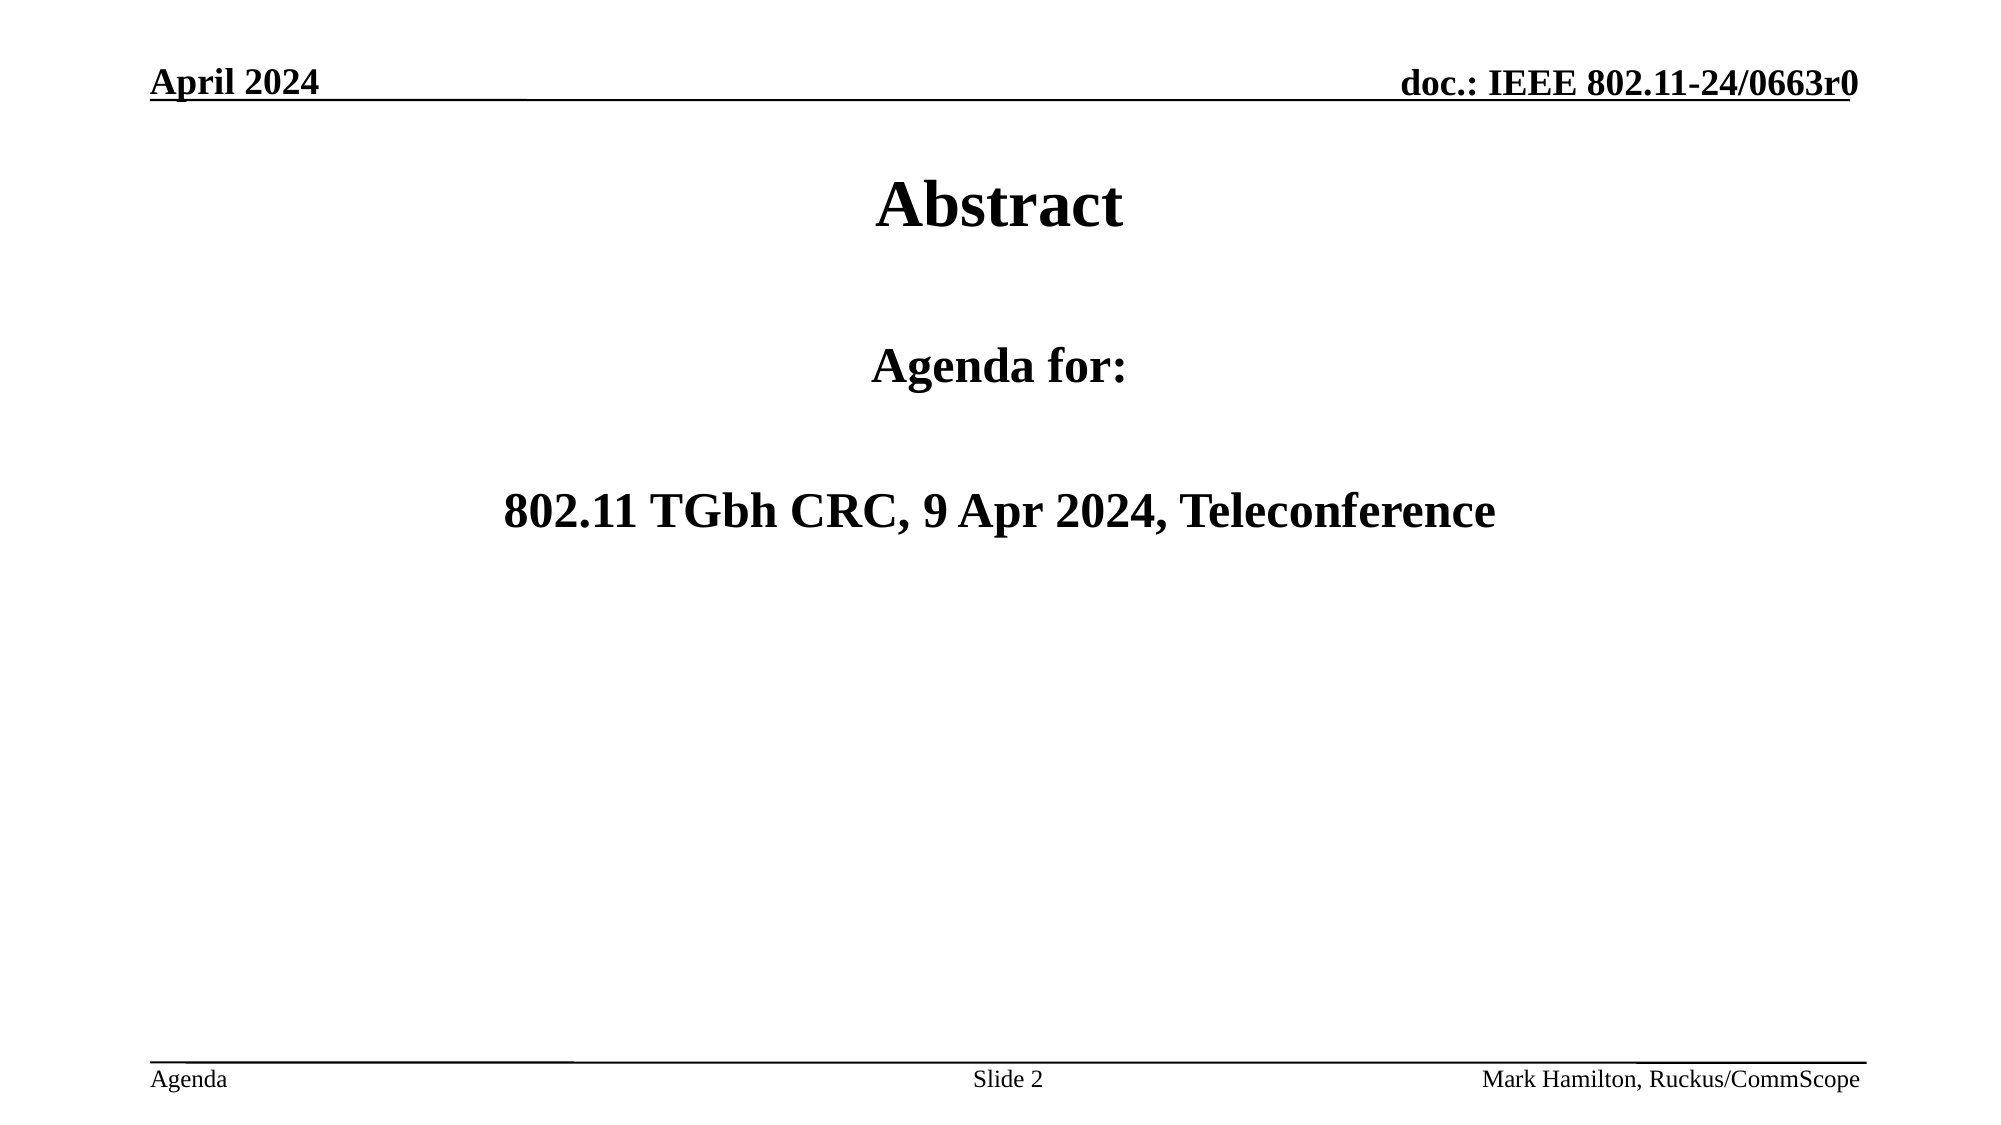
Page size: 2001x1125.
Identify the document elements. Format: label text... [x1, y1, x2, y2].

slide_number Slide 2 [950, 1061, 1067, 1123]
title Abstract [149, 112, 1850, 288]
list Agenda for: 802.11 TGbh CRC, 9 Apr 2024, Teleconference [149, 324, 1850, 1000]
